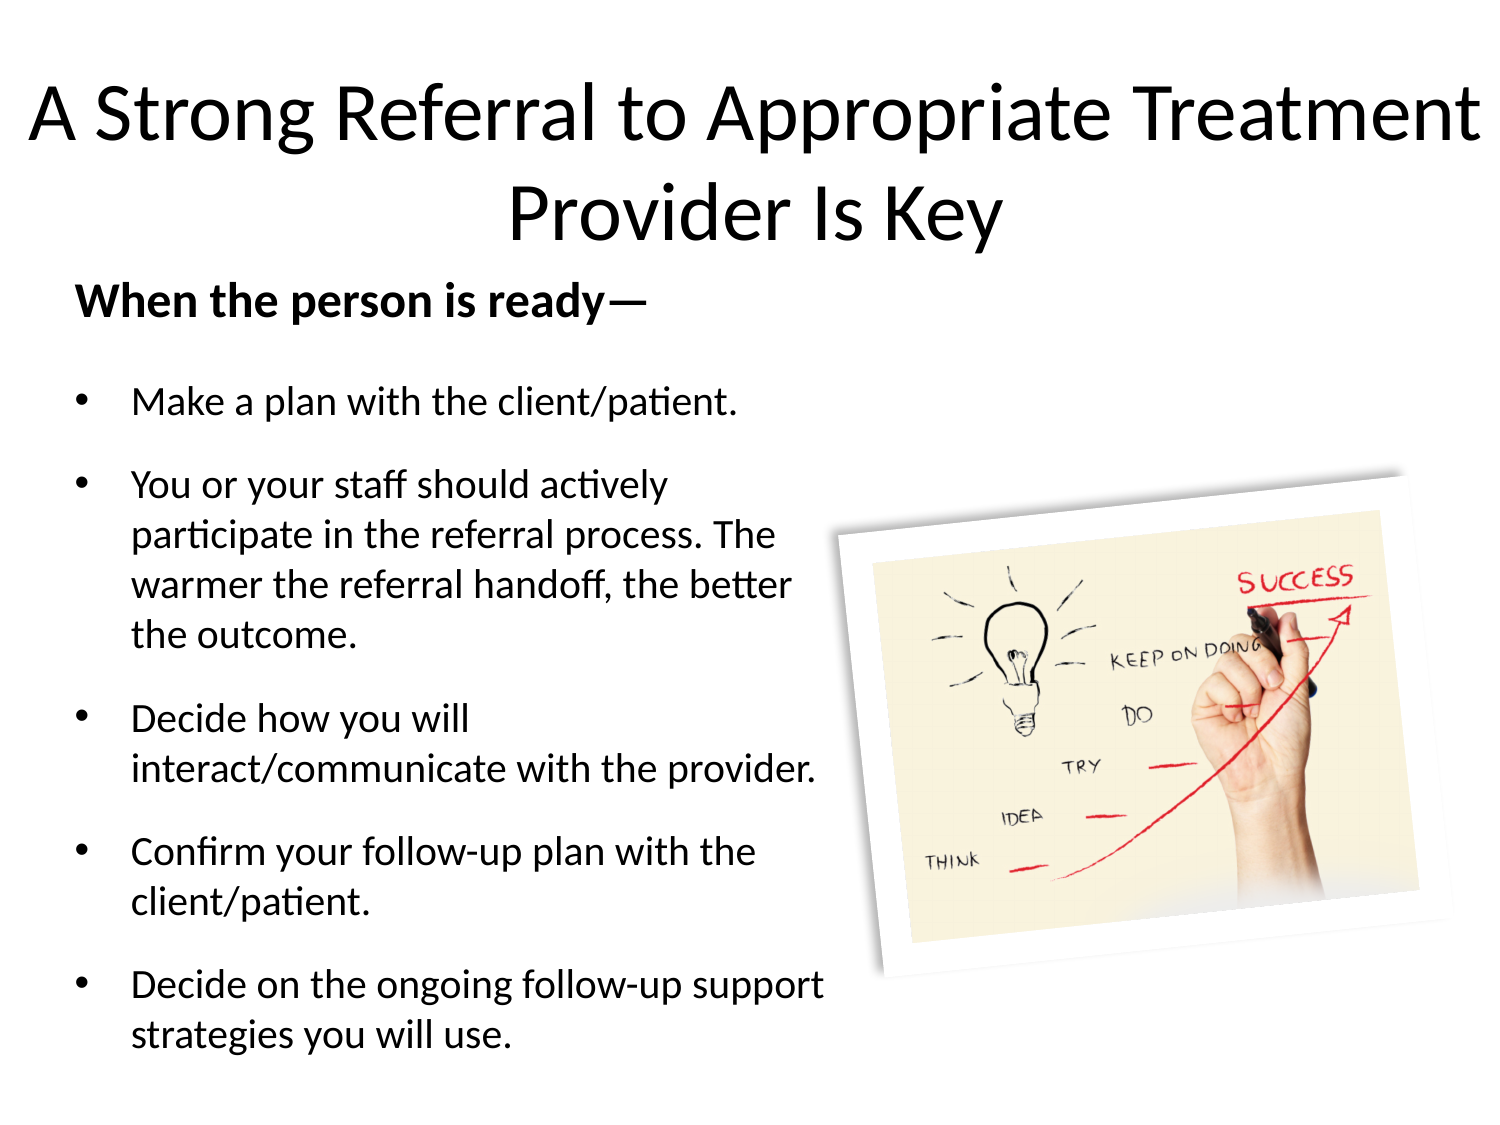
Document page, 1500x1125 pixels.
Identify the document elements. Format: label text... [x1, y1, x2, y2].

title A Strong Referral to Appropriate Treatment Provider Is Key [12, 54, 1500, 261]
picture [877, 535, 1419, 943]
list When the person is ready— Make a plan with the client/patient. You or your staff should actively participate in the referral process. The warmer the referral handoff, the better the outcome. Decide how you will interact/communicate with the provider. Confirm your follow-up plan with the client/patient. Decide on the ongoing follow-up support strategies you will use. [67, 260, 838, 1103]
text_box [837, 372, 1500, 598]
